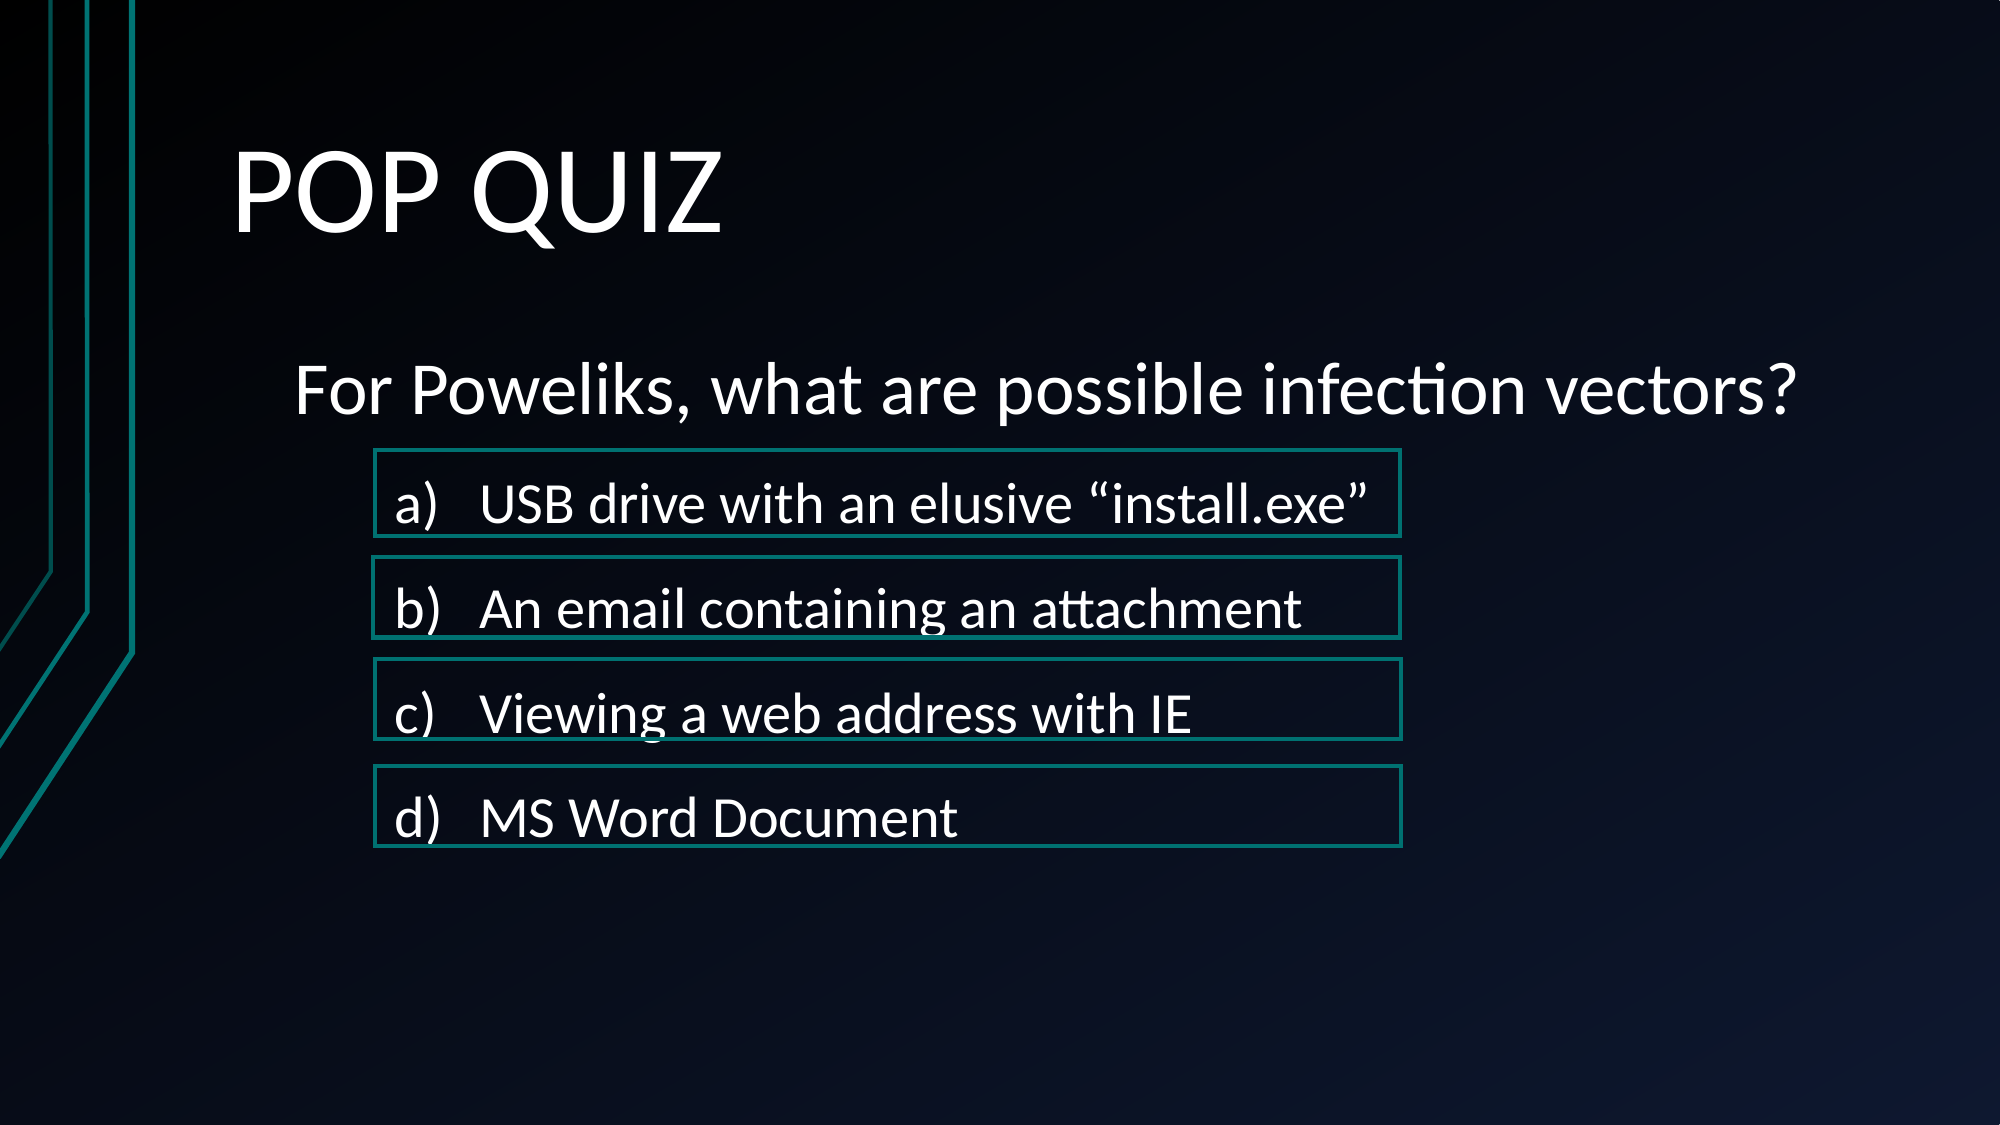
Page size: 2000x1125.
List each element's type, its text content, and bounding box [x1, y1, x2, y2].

text_box [373, 448, 1402, 538]
text_box [373, 657, 1403, 741]
text_box POP QUIZ [215, 99, 740, 265]
text_box For Poweliks, what are possible infection vectors? USB drive with an elusive “install.exe” An email containing an attachment Viewing a web address with IE MS Word Document [280, 287, 2000, 962]
text_box [371, 555, 1402, 640]
text_box [373, 764, 1403, 848]
